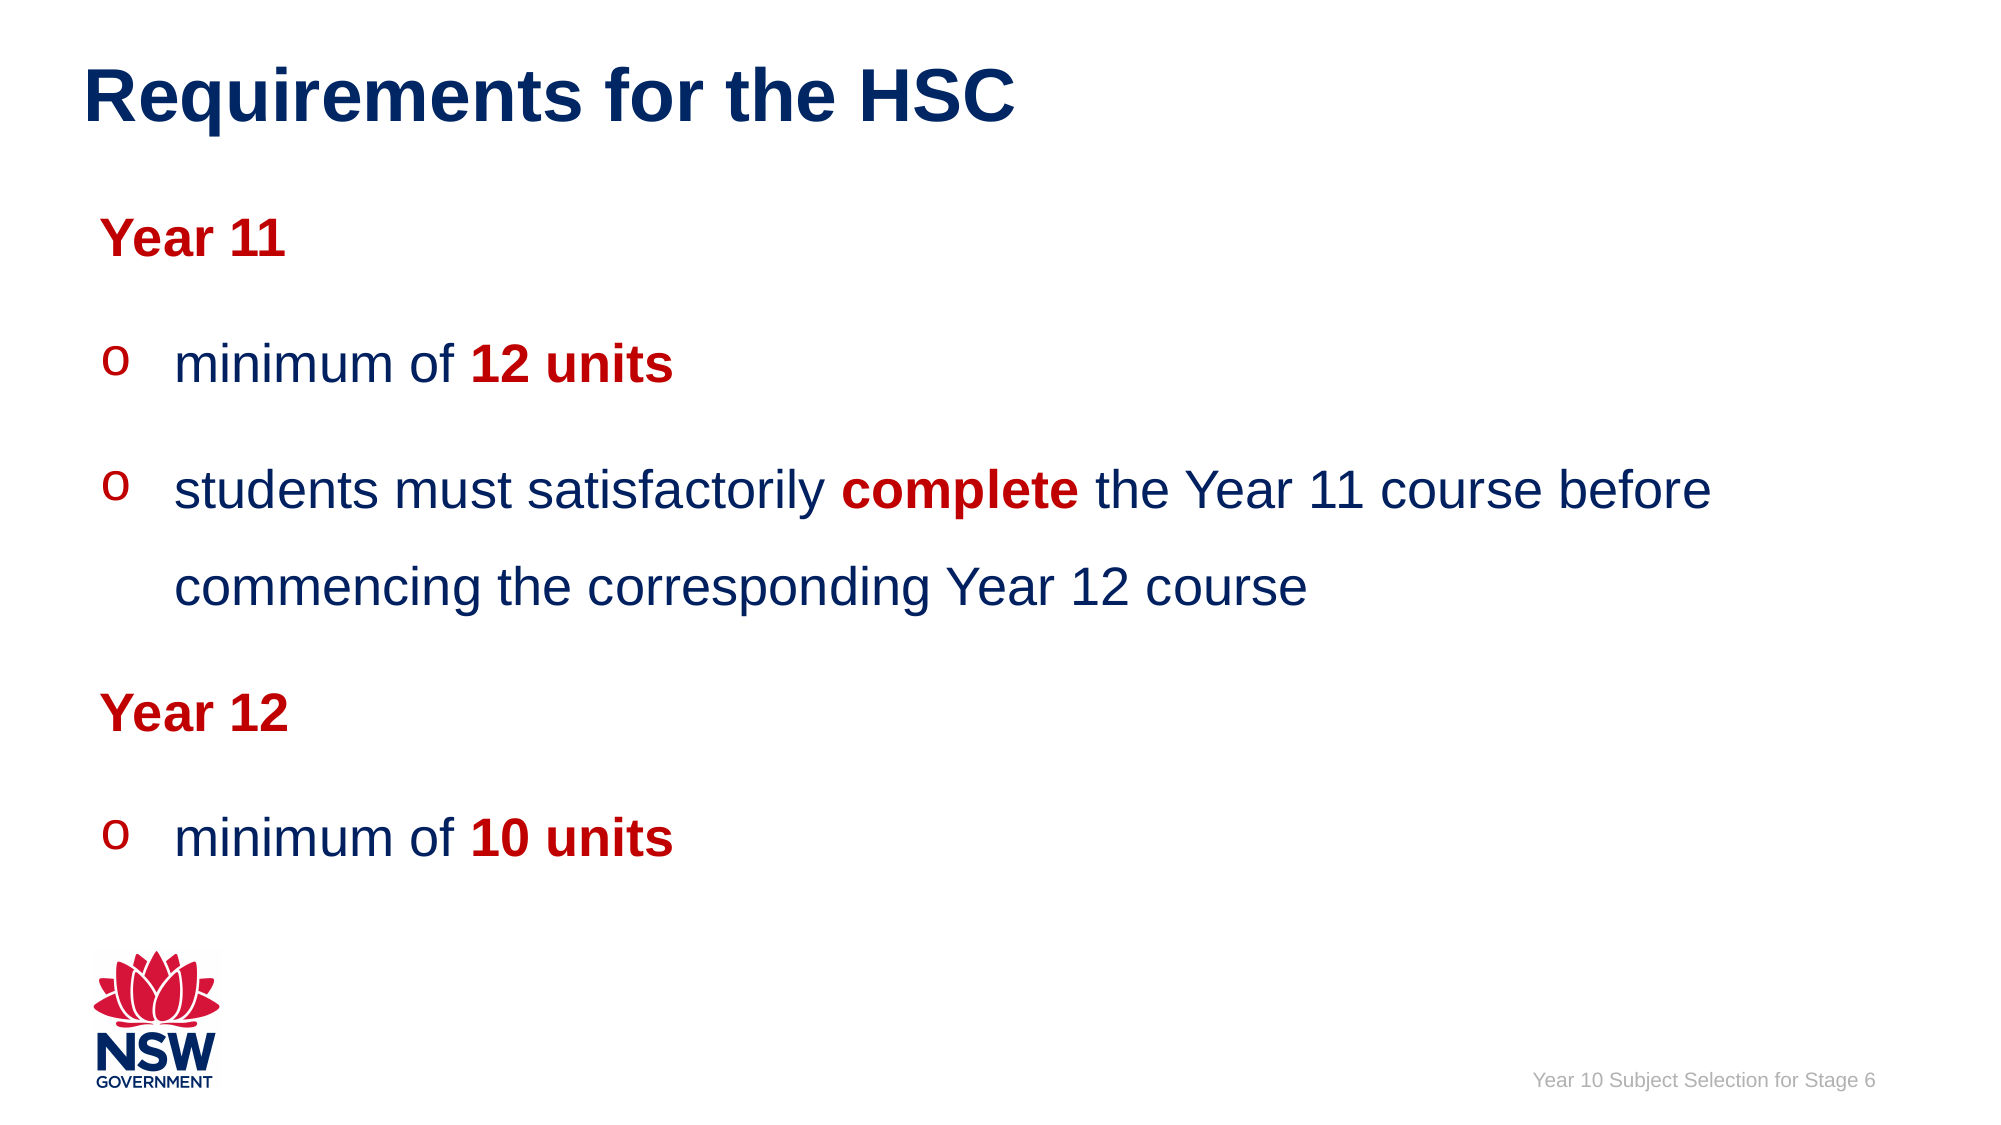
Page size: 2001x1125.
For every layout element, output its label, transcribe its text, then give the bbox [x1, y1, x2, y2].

footer Year 10 Subject Selection for Stage 6 [1201, 1066, 1876, 1092]
text_box Year 11 minimum of 12 units students must satisfactorily complete the Year 11 course before commencing the corresponding Year 12 course Year 12 minimum of 10 units [99, 170, 1932, 911]
text_box Requirements for the HSC [69, 49, 1876, 132]
picture [91, 949, 222, 1088]
